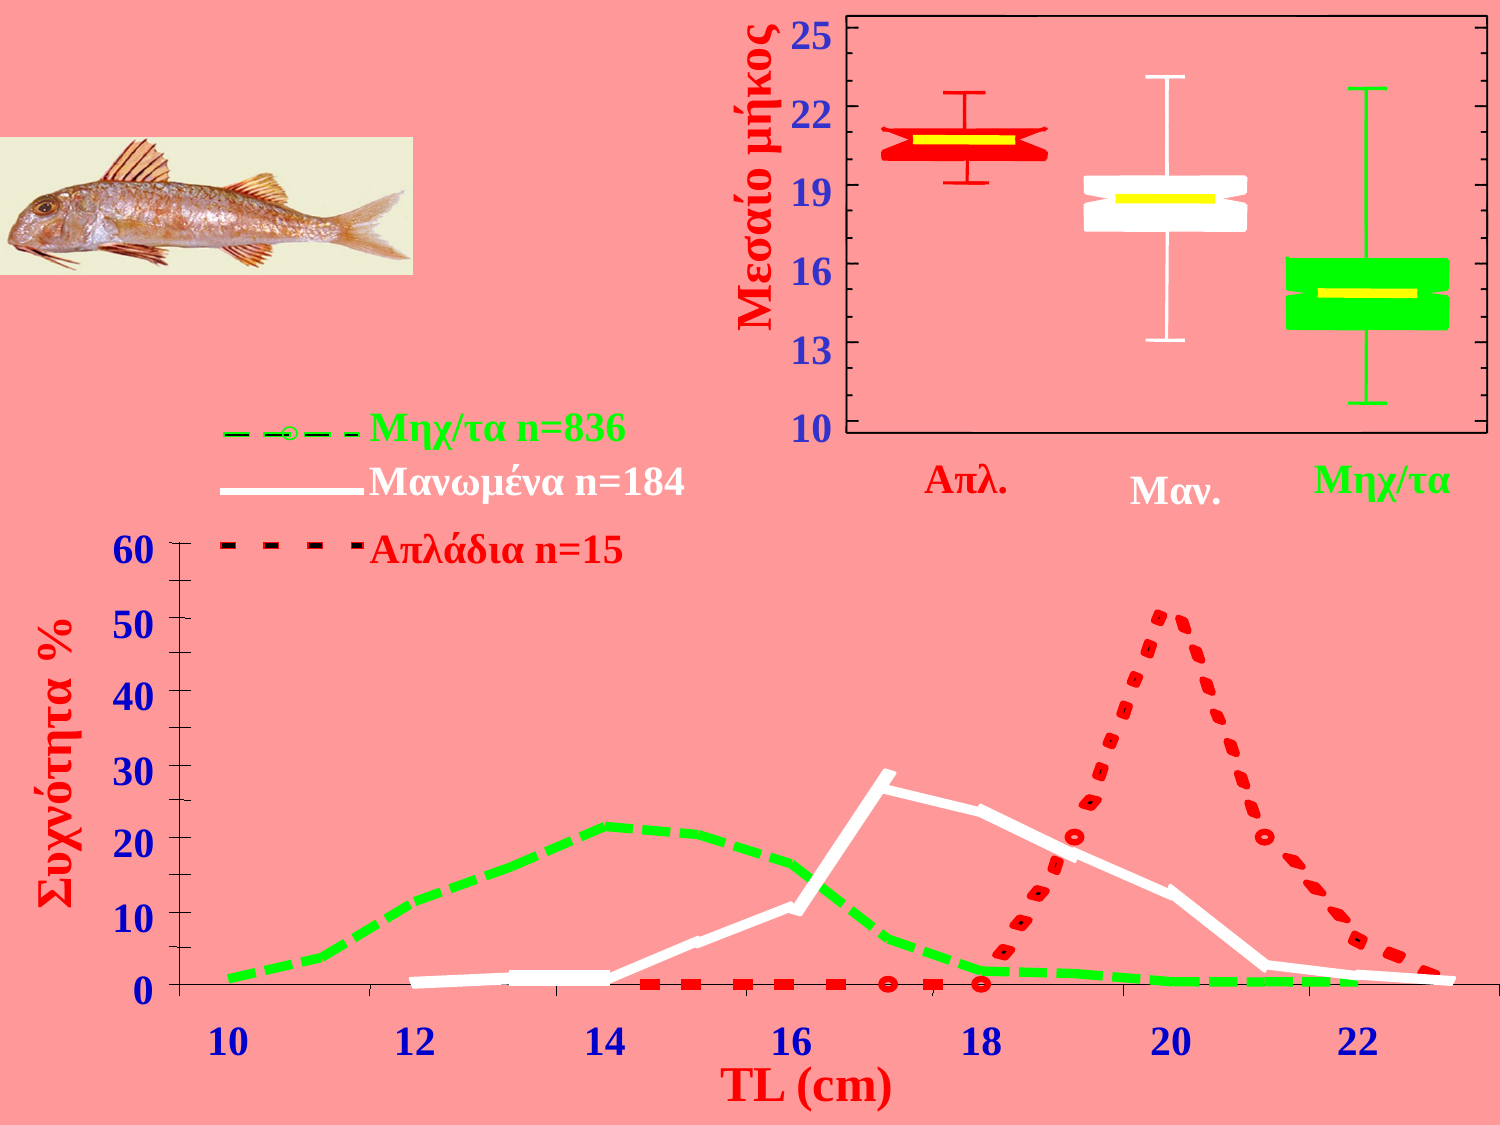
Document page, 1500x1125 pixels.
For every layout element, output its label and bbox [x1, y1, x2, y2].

text_box [720, 7, 1488, 451]
text_box [21, 521, 1500, 1111]
picture [0, 137, 220, 275]
text_box [220, 76, 1455, 988]
